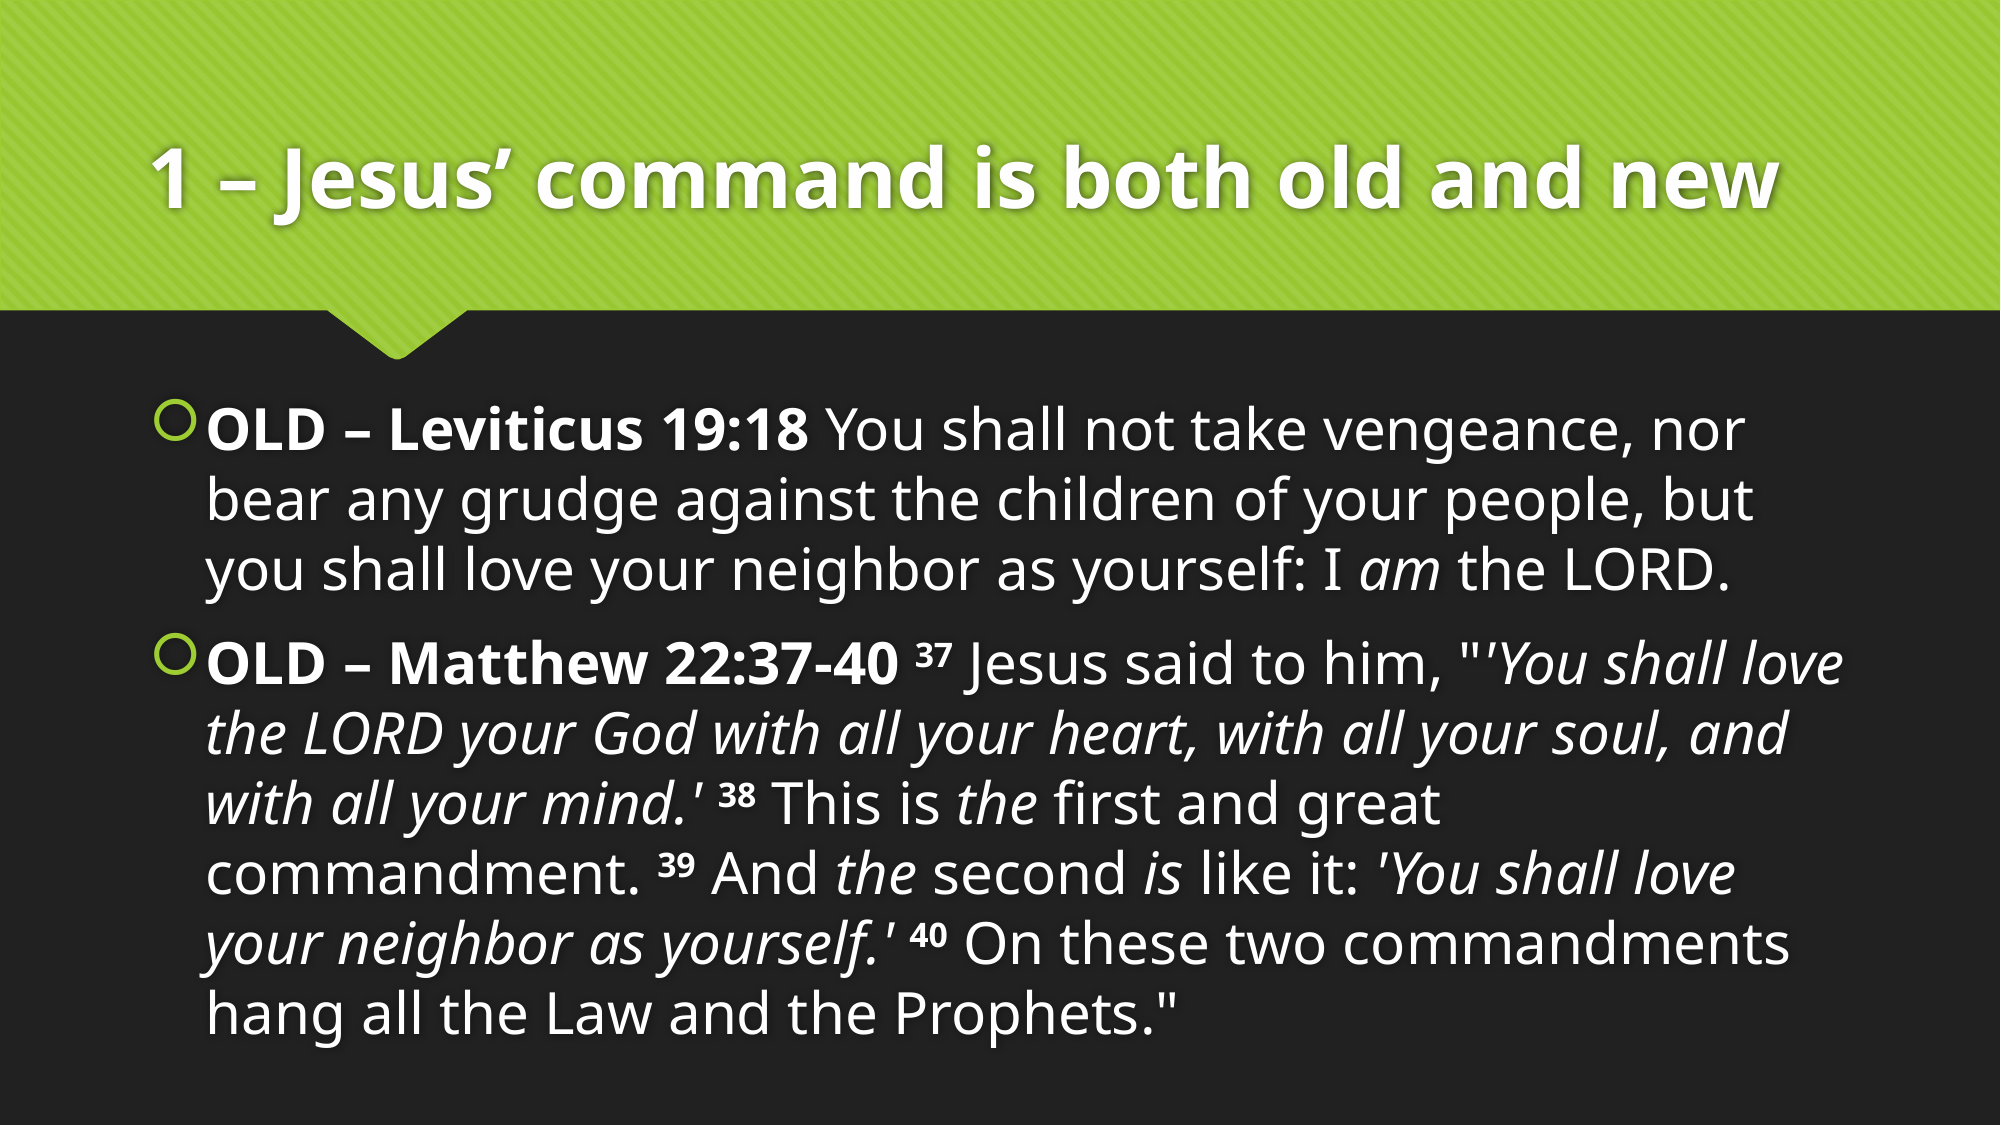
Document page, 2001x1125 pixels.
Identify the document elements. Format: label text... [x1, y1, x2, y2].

title 1 – Jesus’ command is both old and new [132, 73, 1868, 233]
list OLD – Leviticus 19:18 You shall not take vengeance, nor bear any grudge against the children of your people, but you shall love your neighbor as yourself: I am the Lord. OLD – Matthew 22:37-40 37 Jesus said to him, "'You shall love the Lord your God with all your heart, with all your soul, and with all your mind.' 38 This is the first and great commandment. 39 And the second is like it: 'You shall love your neighbor as yourself.' 40 On these two commandments hang all the Law and the Prophets." [134, 364, 1866, 1074]
